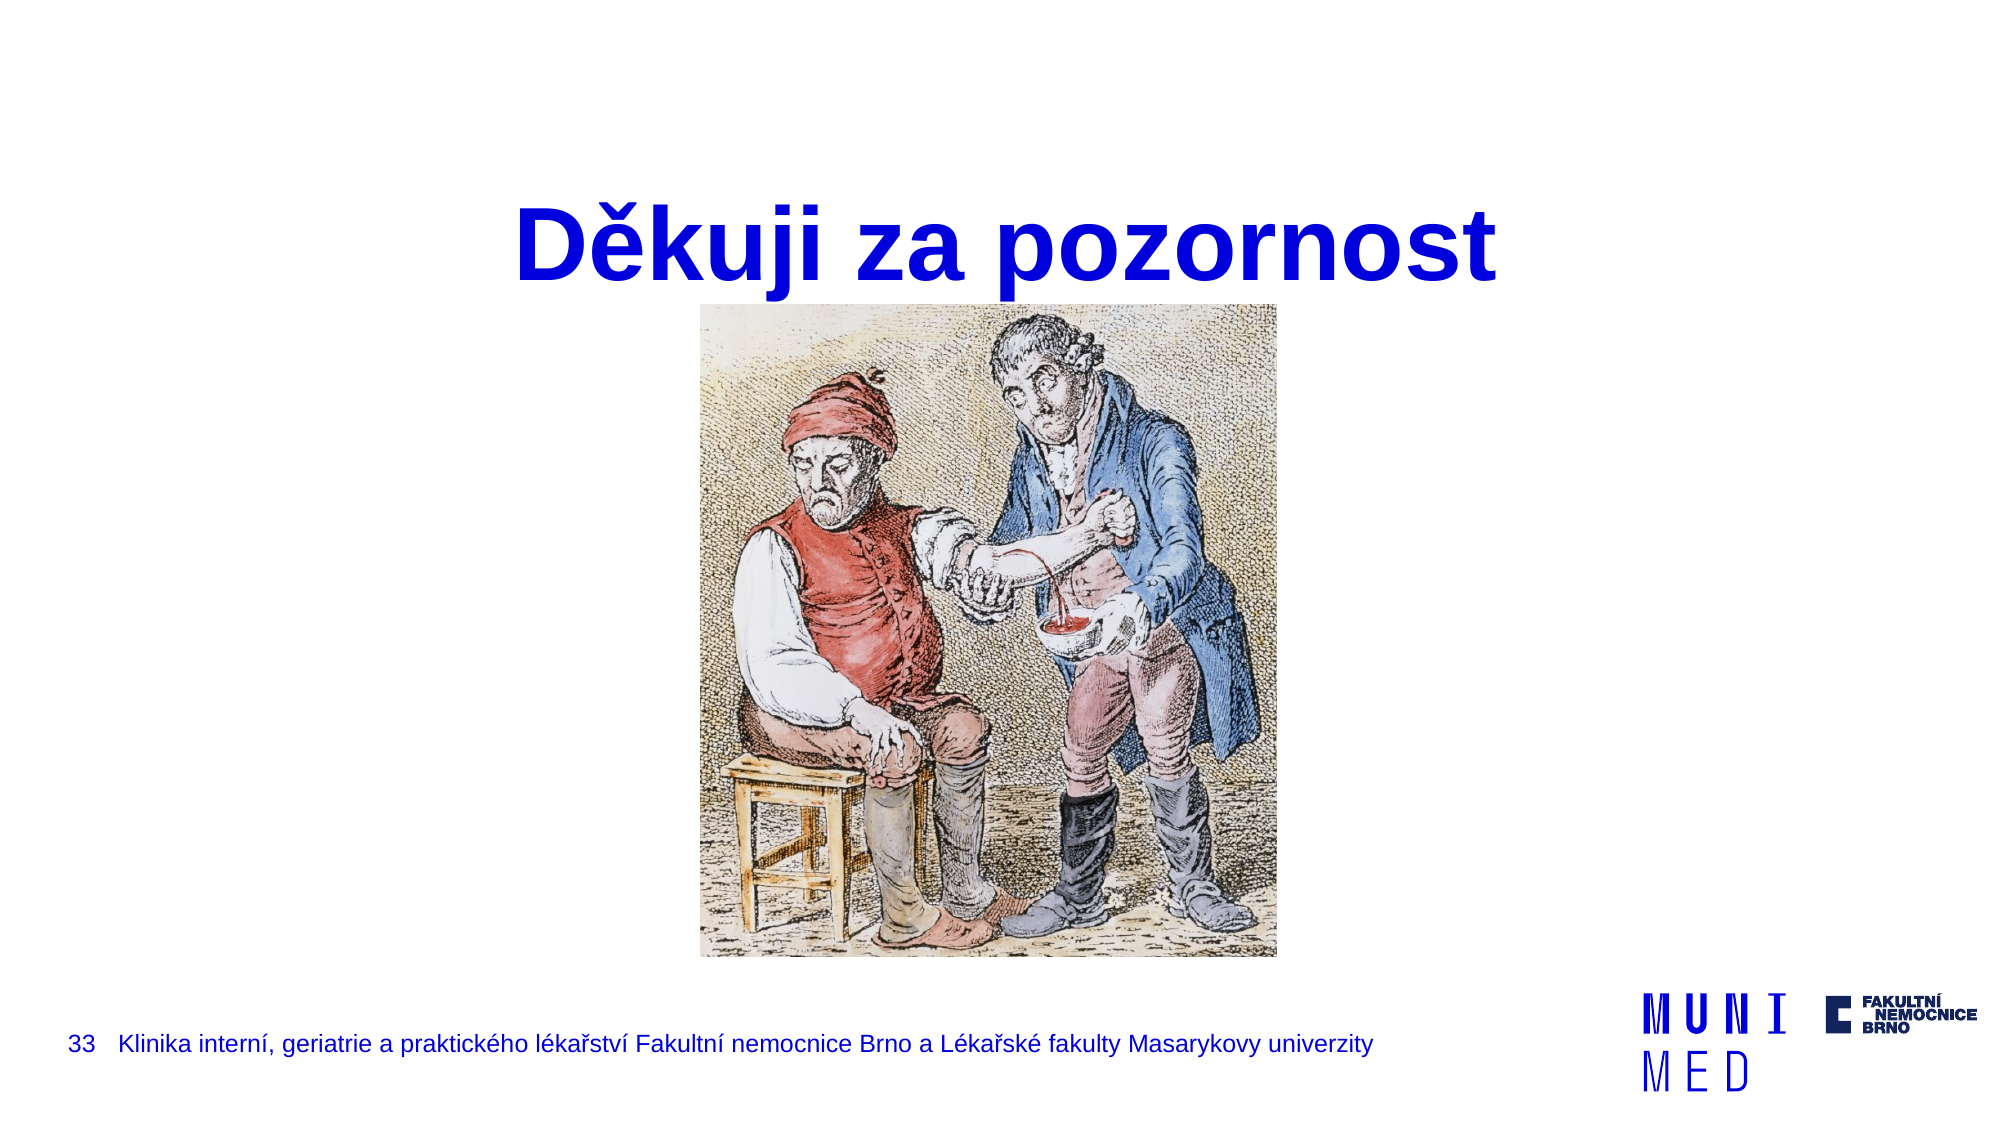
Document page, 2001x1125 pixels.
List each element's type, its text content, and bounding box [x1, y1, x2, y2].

slide_number 33 [67, 1021, 110, 1063]
footer Klinika interní, geriatrie a praktického lékařství Fakultní nemocnice Brno a Lékařské fakulty Masarykovy univerzity [118, 1021, 1418, 1063]
list Děkuji za pozornost [118, 113, 1883, 957]
picture [700, 303, 1277, 957]
